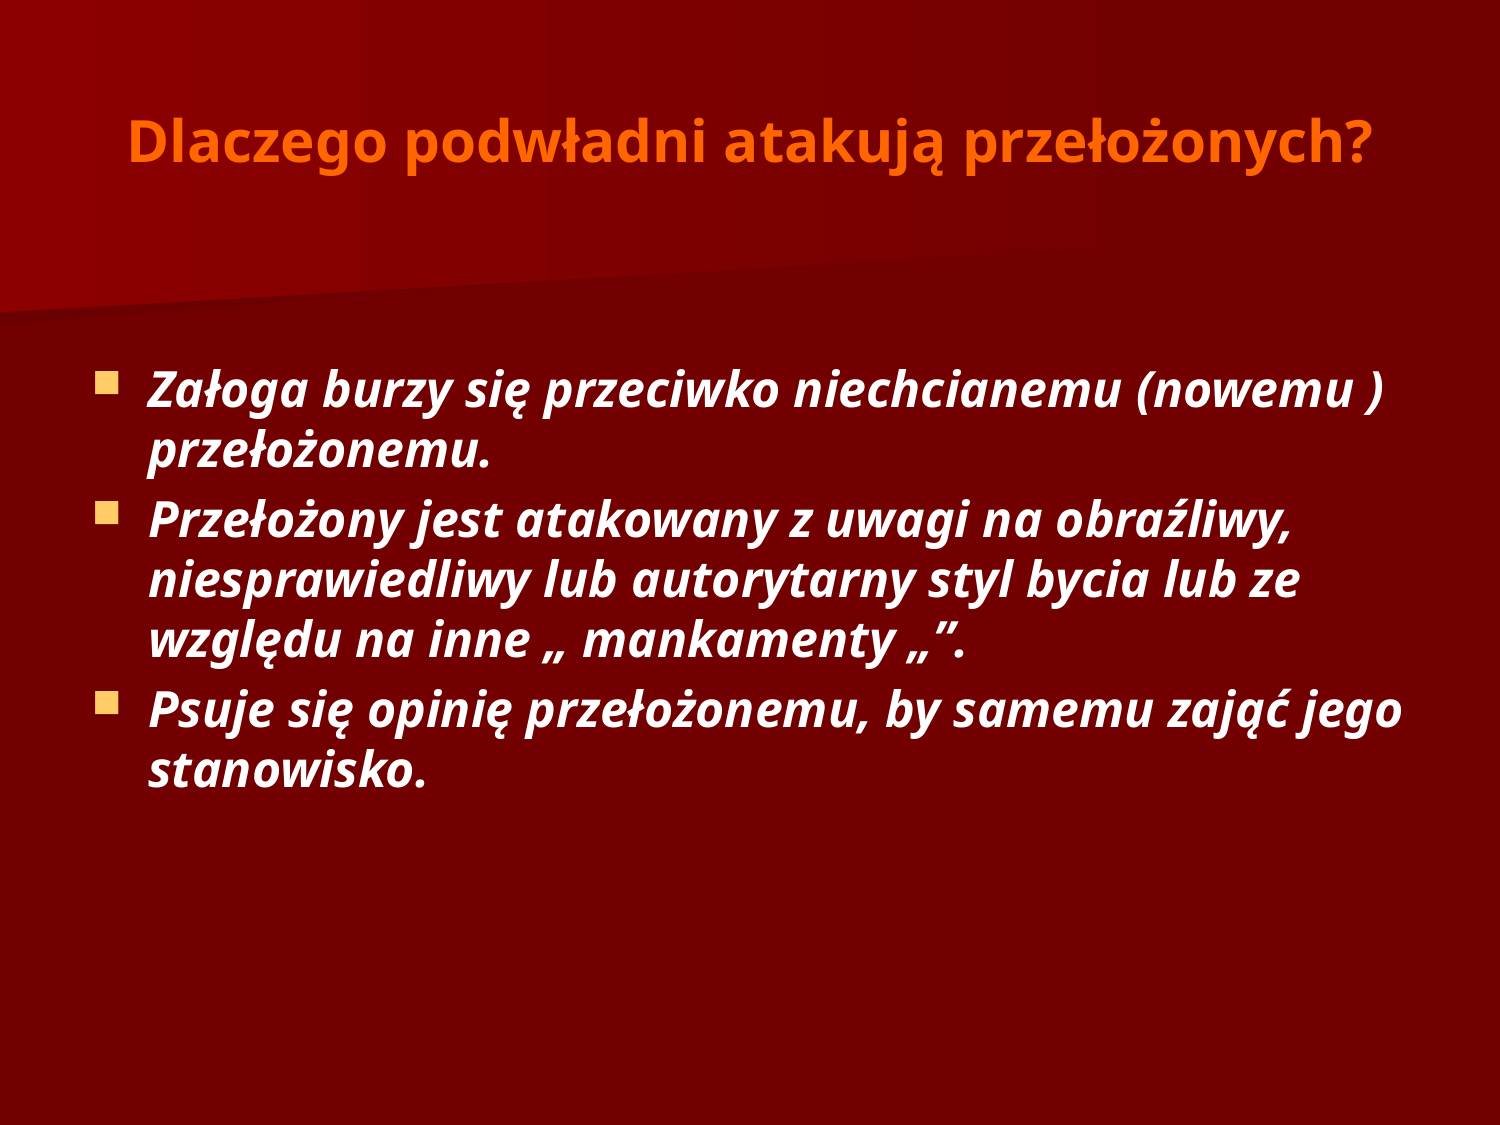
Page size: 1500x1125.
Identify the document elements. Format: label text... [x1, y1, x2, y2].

title Dlaczego podwładni atakują przełożonych? [74, 44, 1426, 233]
list Załoga burzy się przeciwko niechcianemu (nowemu ) przełożonemu. Przełożony jest atakowany z uwagi na obraźliwy, niesprawiedliwy lub autorytarny styl bycia lub ze względu na inne „ mankamenty „”. Psuje się opinię przełożonemu, by samemu zająć jego stanowisko. [76, 349, 1428, 1093]
